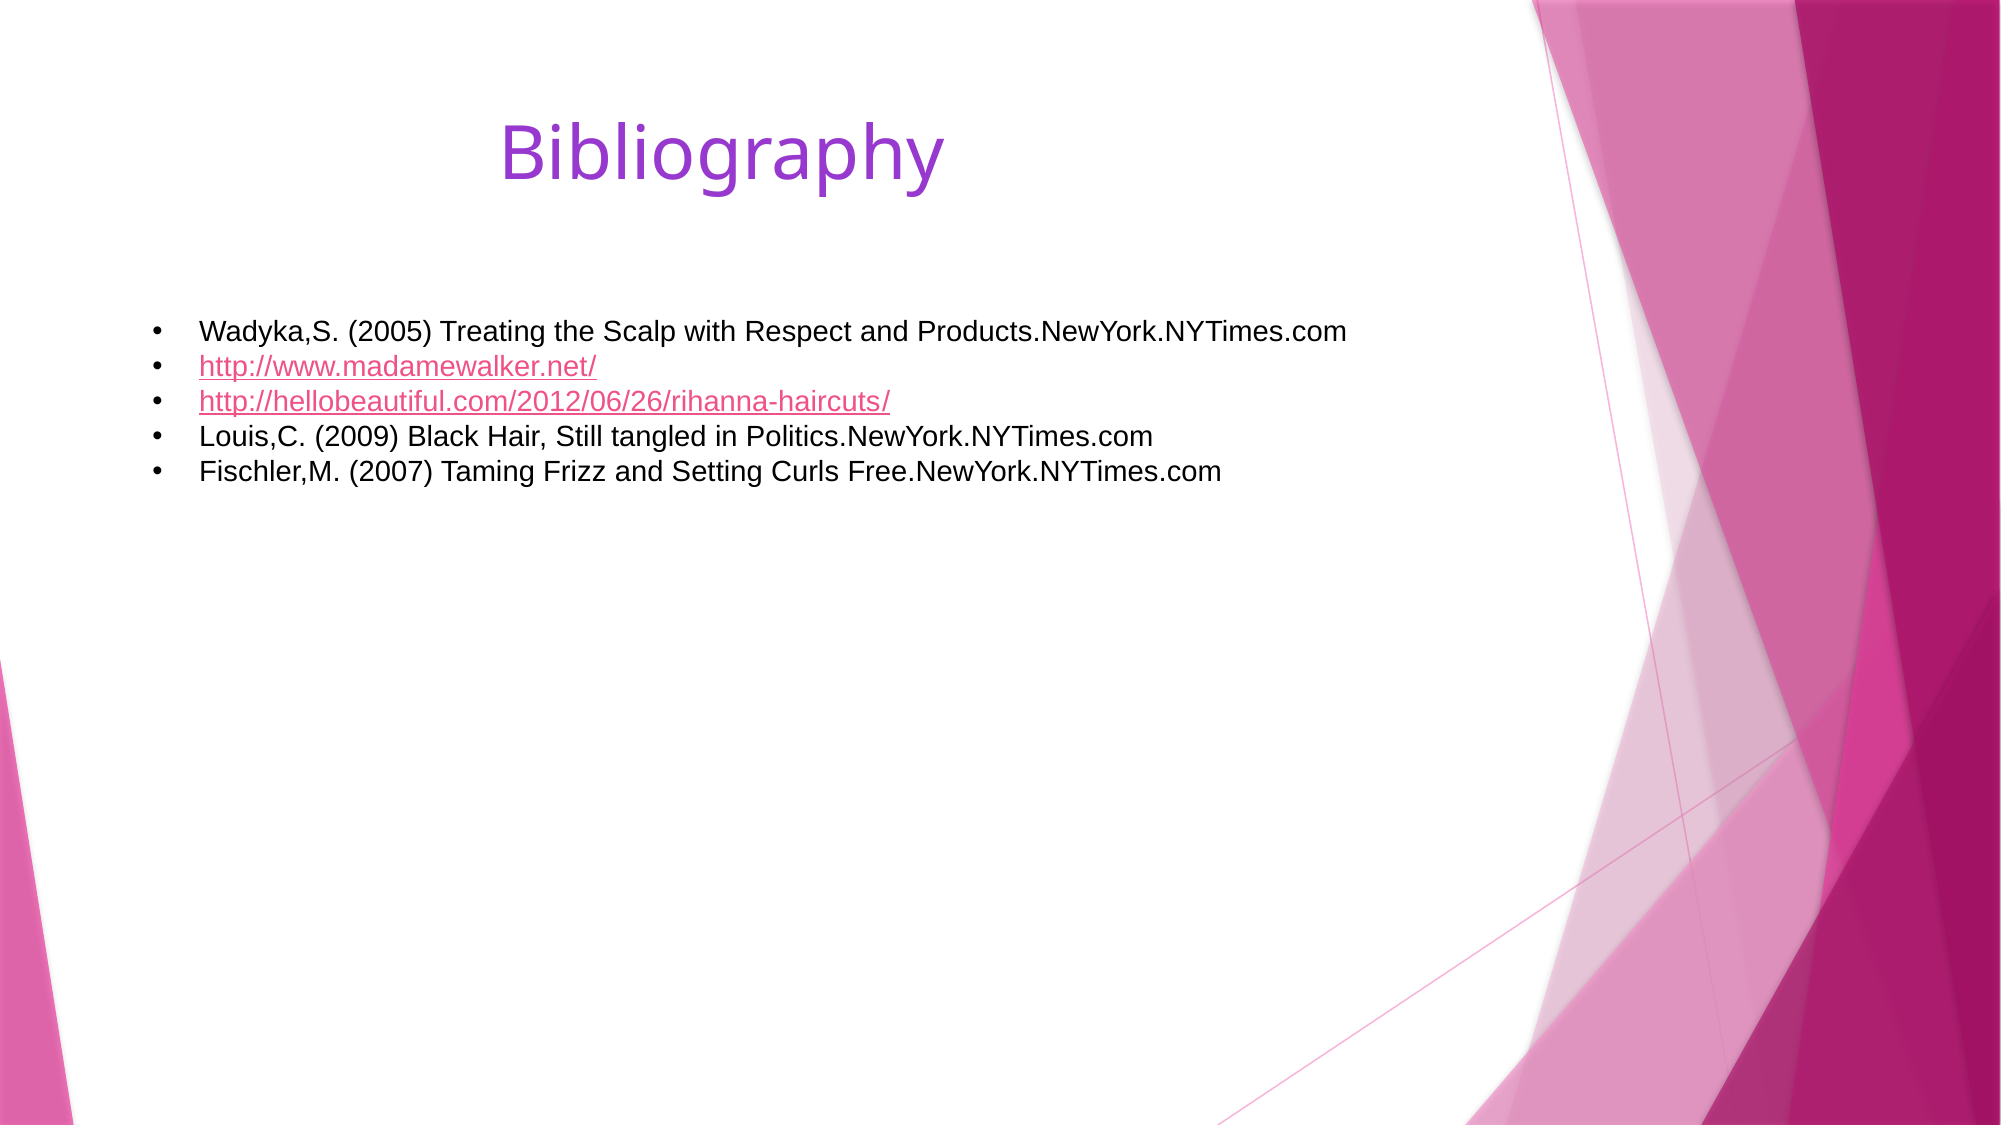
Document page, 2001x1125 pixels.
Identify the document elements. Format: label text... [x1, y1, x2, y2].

text_box Bibliography [112, 97, 1237, 202]
text_box Wadyka,S. (2005) Treating the Scalp with Respect and Products.NewYork.NYTimes.com http://www.madamewalker.net/ http://hellobeautiful.com/2012/06/26/rihanna-haircuts/ Louis,C. (2009) Black Hair, Still tangled in Politics.NewYork.NYTimes.com Fischler,M. (2007) Taming Frizz and Setting Curls Free.NewYork.NYTimes.com [137, 305, 1483, 600]
